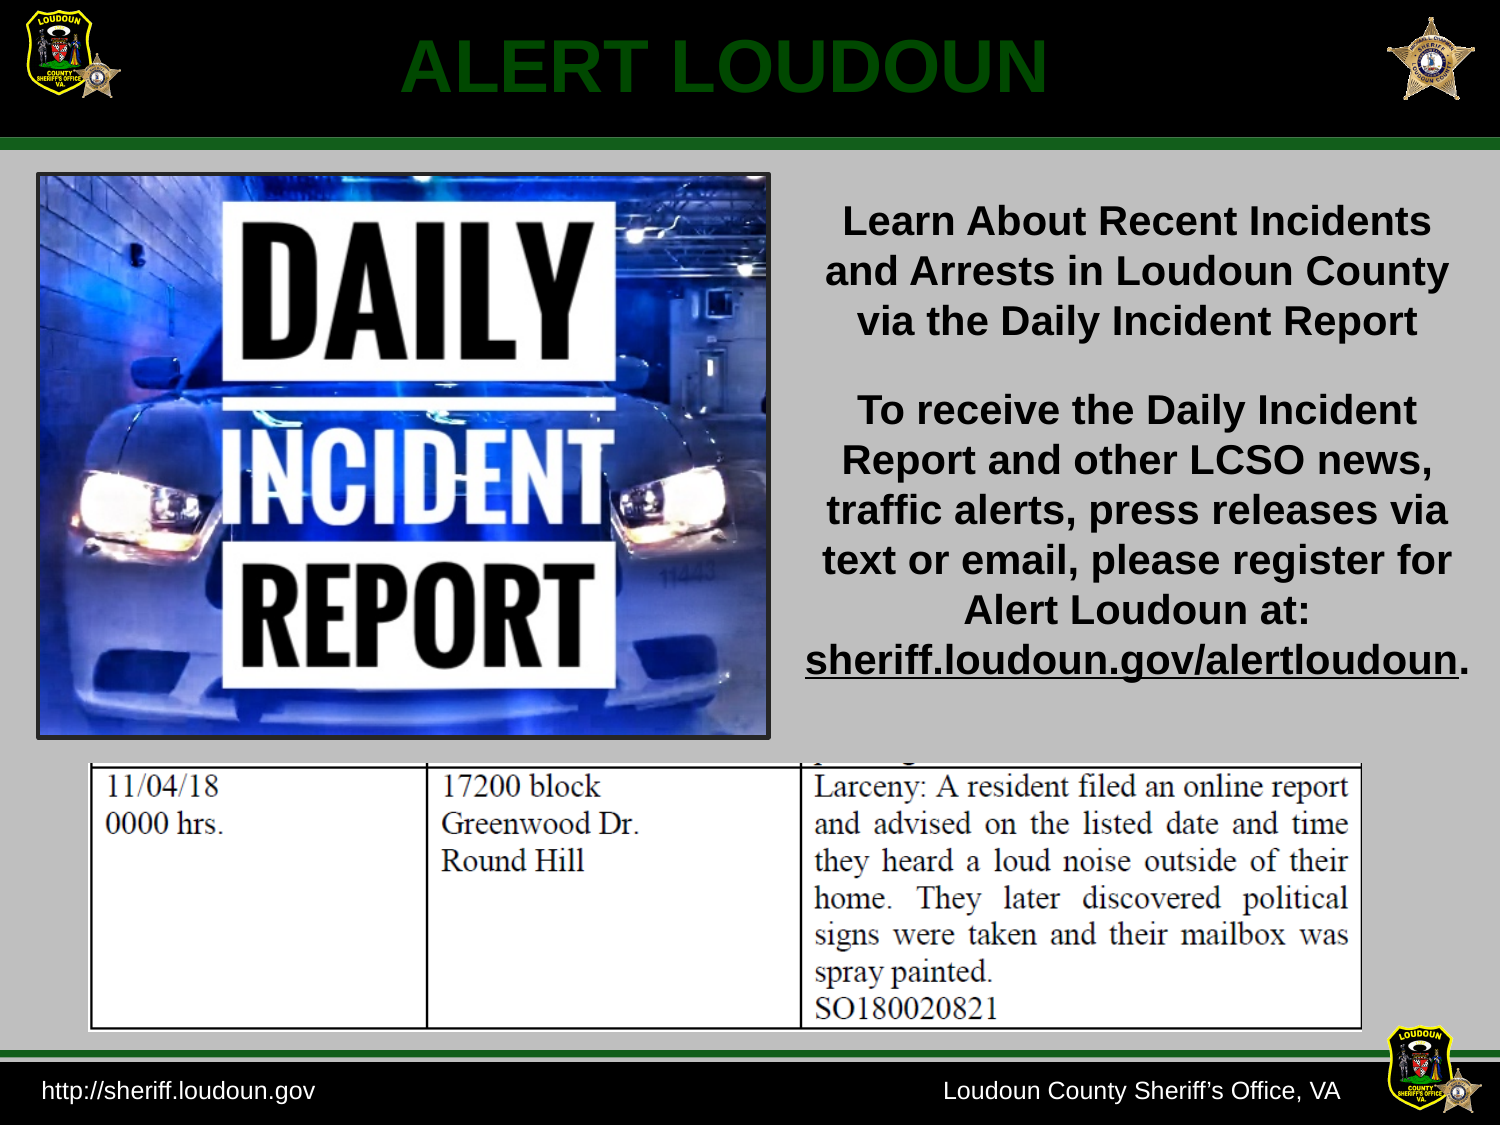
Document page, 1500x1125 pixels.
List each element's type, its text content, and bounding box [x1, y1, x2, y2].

picture [26, 10, 121, 98]
text_box To receive the Daily Incident Report and other LCSO news, traffic alerts, press releases via text or email, please register for Alert Loudoun at: sheriff.loudoun.gov/alertloudoun. [774, 375, 1500, 691]
picture [88, 763, 1362, 1032]
picture [40, 175, 767, 736]
picture [1387, 17, 1475, 100]
text_box ALERT LOUDOUN [375, 9, 1075, 115]
picture [1387, 1025, 1482, 1113]
text_box Learn About Recent Incidents and Arrests in Loudoun County via the Daily Incident Report [807, 186, 1468, 351]
